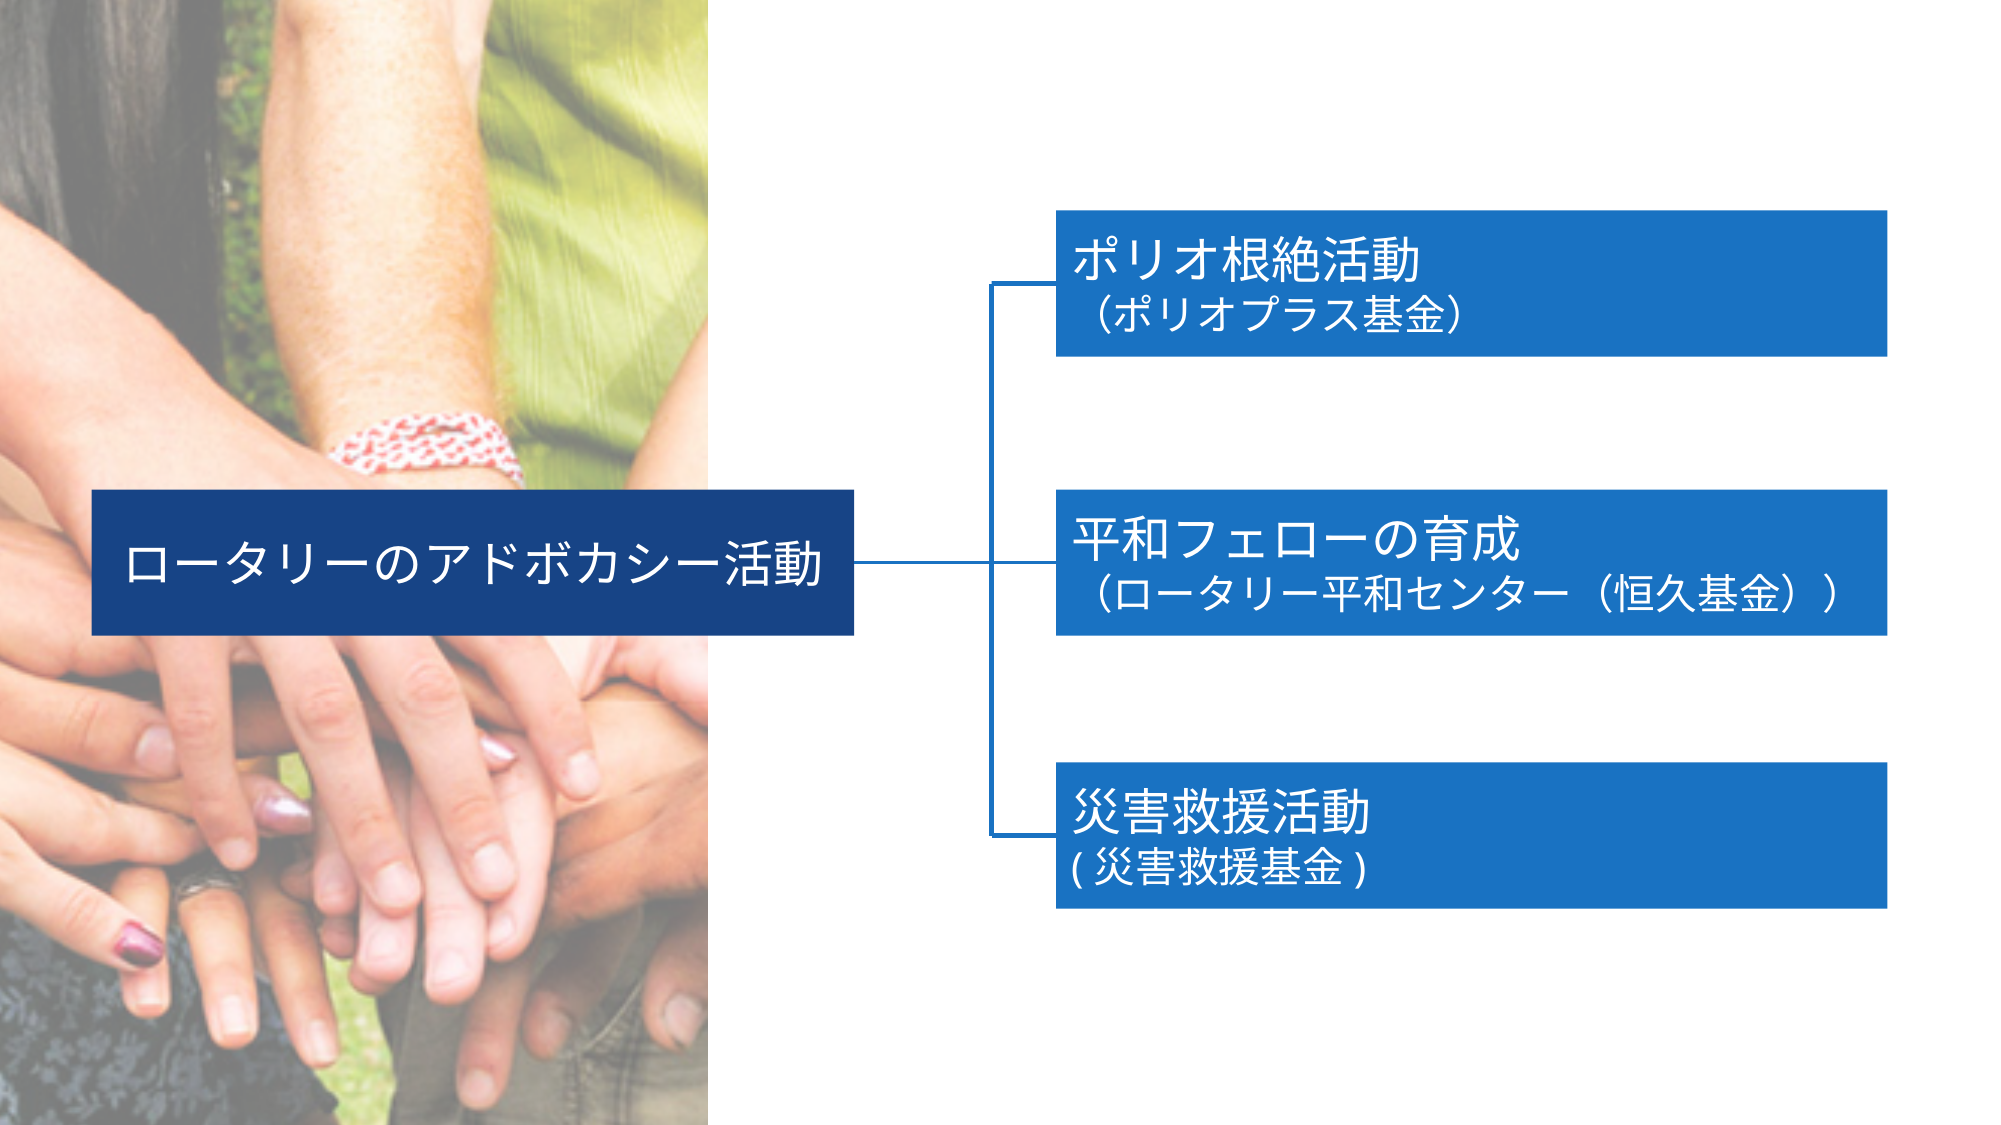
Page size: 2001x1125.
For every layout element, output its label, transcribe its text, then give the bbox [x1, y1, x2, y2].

text_box 災害救援活動 (災害救援基金) [1055, 761, 1888, 910]
text_box ロータリーのアドボカシー活動 [708, 488, 855, 637]
text_box 平和フェローの育成 （ロータリー平和センター（恒久基金）） [1055, 488, 1888, 637]
text_box ポリオ根絶活動 （ポリオプラス基金） [1055, 209, 1888, 358]
picture [0, 0, 708, 1125]
